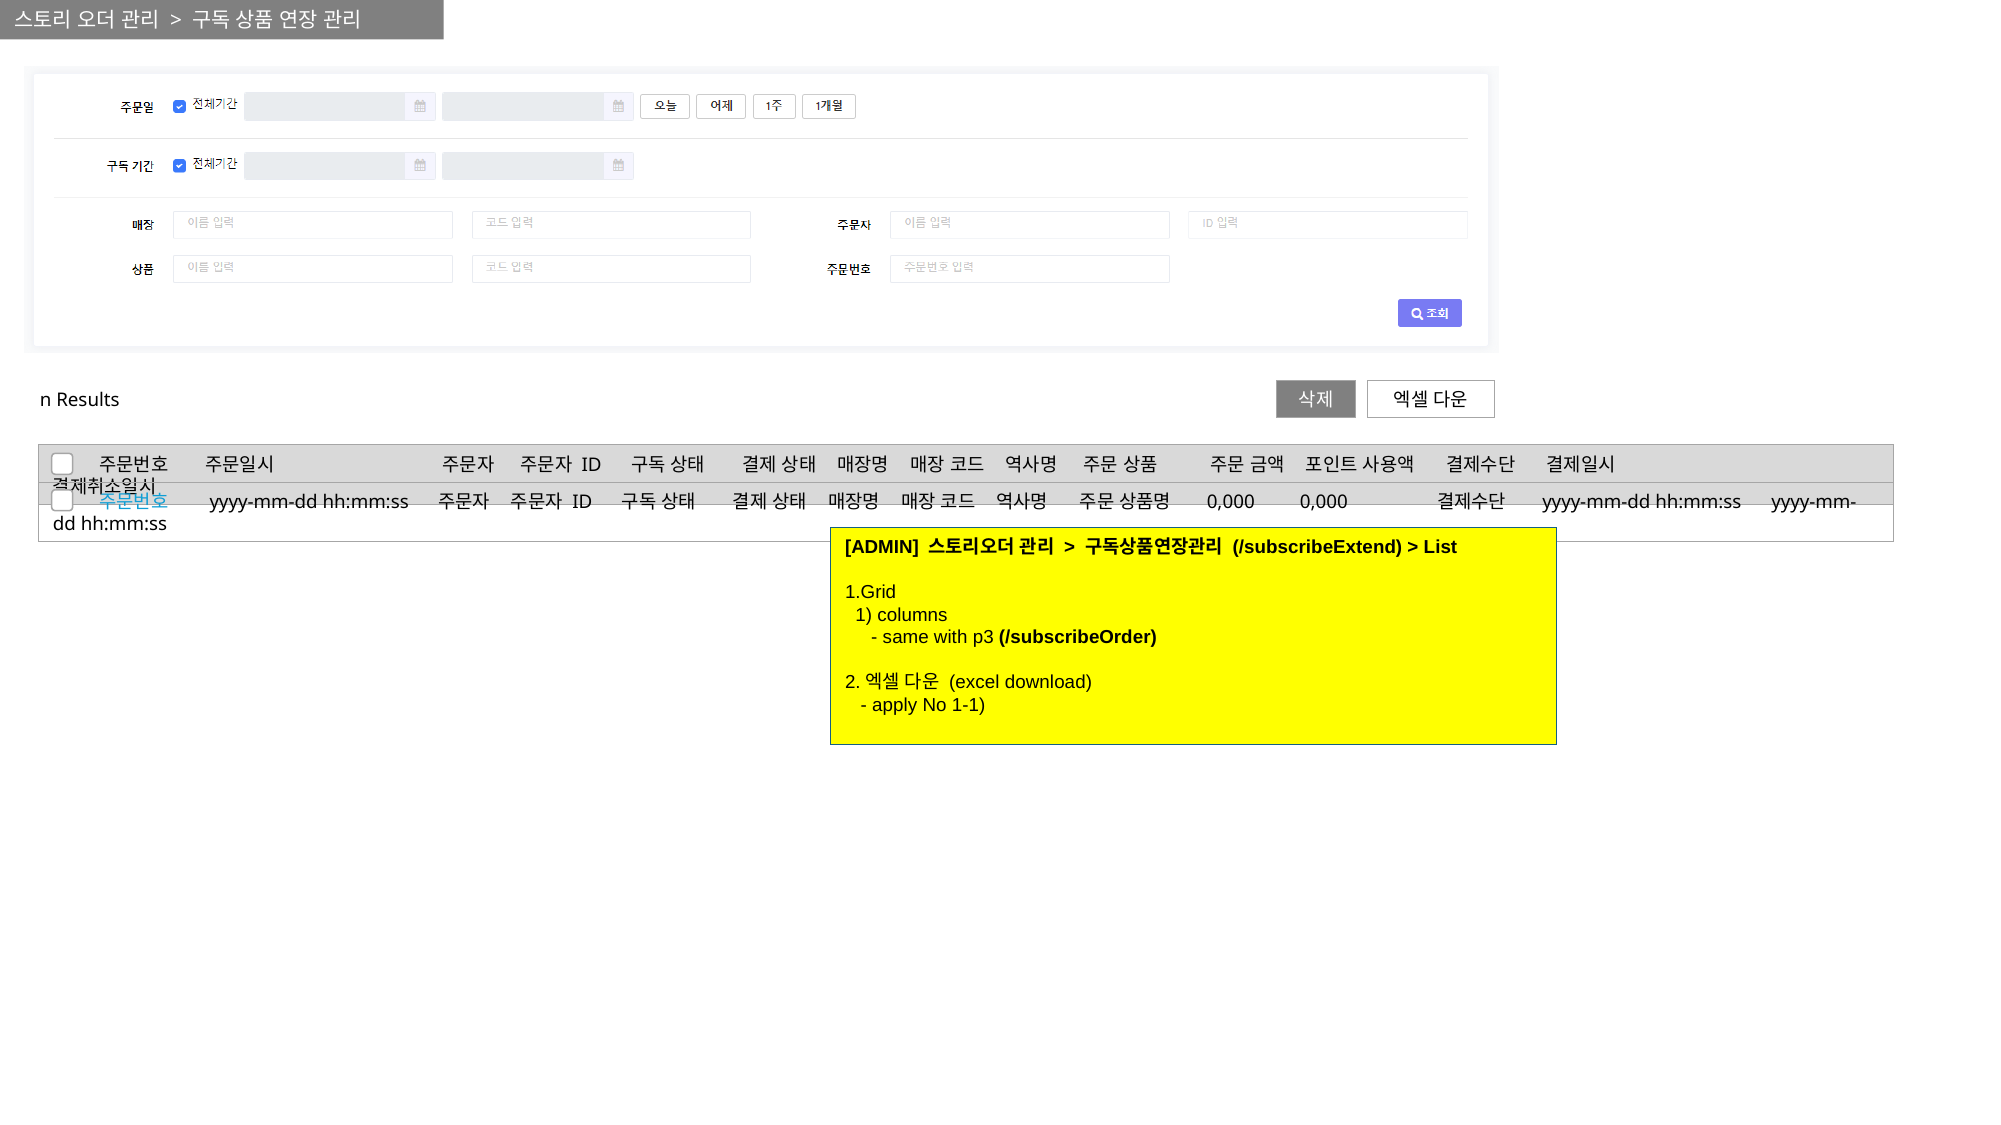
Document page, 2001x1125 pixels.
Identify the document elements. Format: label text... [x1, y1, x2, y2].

text_box [ADMIN] 스토리오더 관리 > 구독상품연장관리 (/subscribeExtend) > List 1.Grid 1) columns - same with p3 (/subscribeOrder) 2.엑셀 다운 (excel download) - apply No 1-1) [830, 527, 1557, 745]
text_box [50, 451, 75, 476]
text_box 엑셀 다운 [1367, 380, 1495, 418]
text_box 삭제 [1276, 380, 1356, 418]
text_box [50, 488, 75, 513]
picture [24, 66, 1500, 354]
text_box 스토리 오더 관리 > 구독 상품 연장 관리 [0, 0, 444, 40]
text_box n Results [24, 380, 227, 418]
text_box 주문번호 주문일시 주문자 주문자 ID 구독 상태 결제 상태 매장명 매장 코드 역사명 주문 상품 주문 금액 포인트 사용액 결제수단 결제일시 결제취소일시 [38, 444, 1894, 482]
text_box 주문번호 yyyy-mm-dd hh:mm:ss 주문자 주문자 ID 구독 상태 결제 상태 매장명 매장 코드 역사명 주문 상품명 0,000 0,000 결제수단 yyyy-mm-dd hh:mm:ss yyyy-mm-dd hh:mm:ss [38, 482, 1894, 542]
